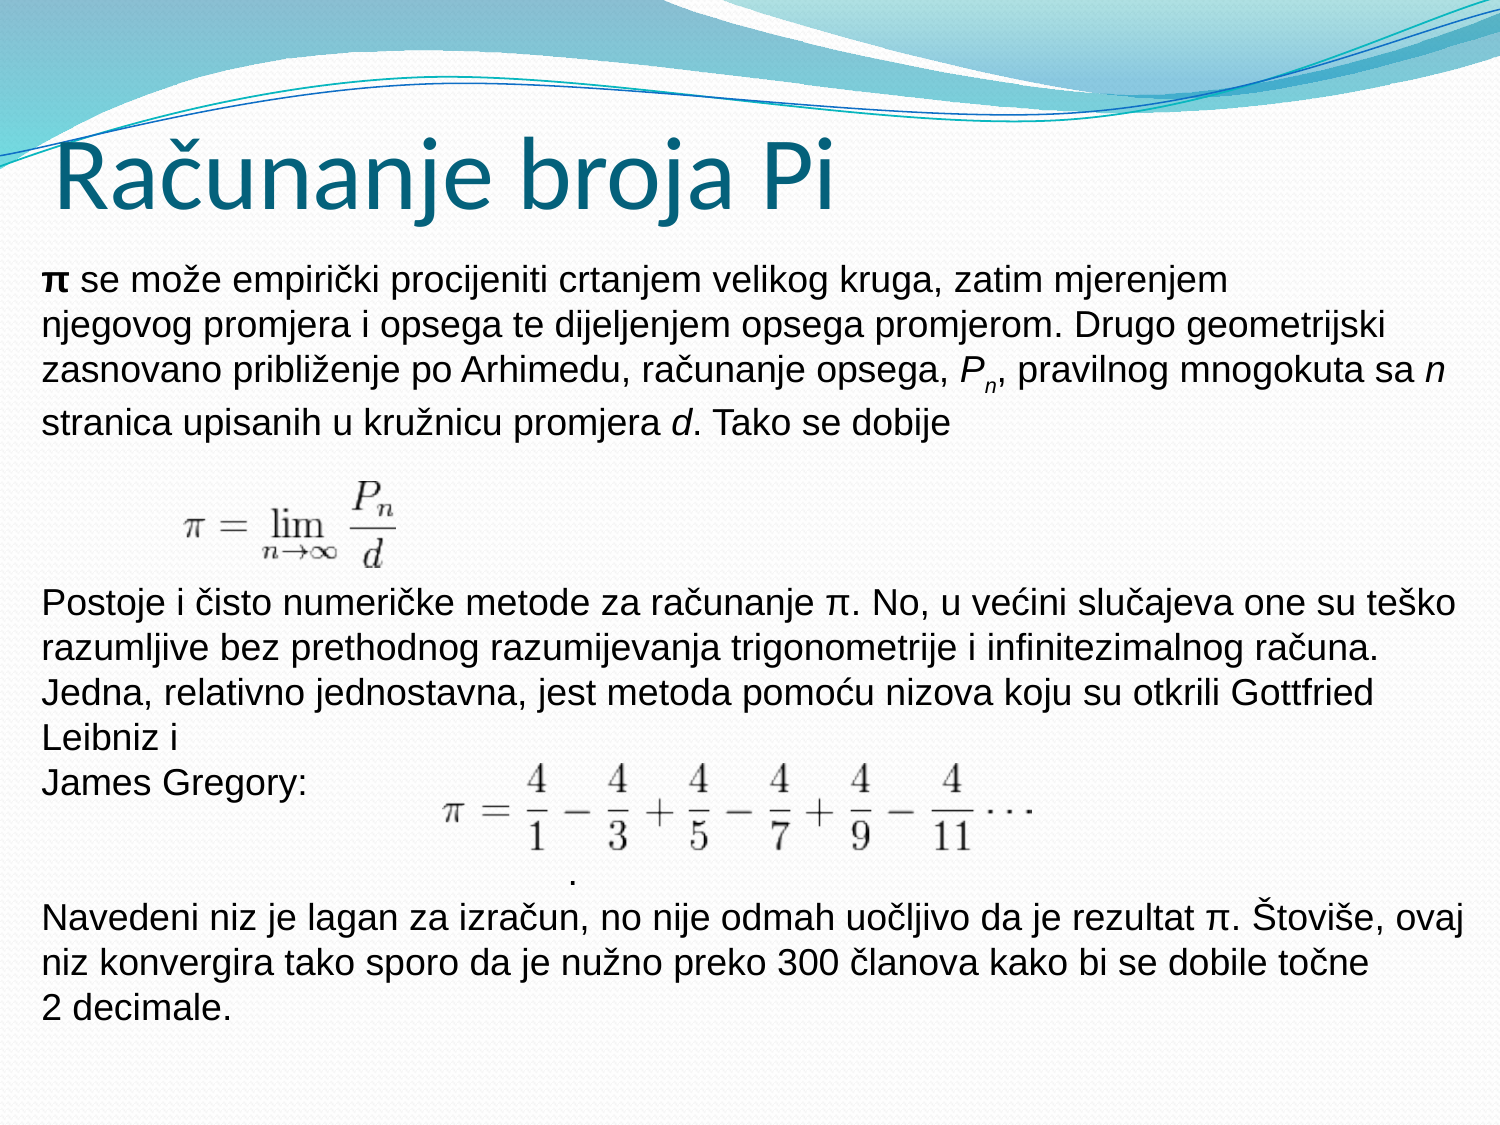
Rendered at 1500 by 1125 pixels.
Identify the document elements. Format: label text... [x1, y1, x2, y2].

picture [182, 481, 396, 568]
picture [442, 763, 1032, 853]
text_box π se može empirički procijeniti crtanjem velikog kruga, zatim mjerenjem njegovog promjera i opsega te dijeljenjem opsega promjerom. Drugo geometrijski zasnovano približenje po Arhimedu, računanje opsega, Pn, pravilnog mnogokuta sa n stranica upisanih u kružnicu promjera d. Tako se dobije Postoje i čisto numeričke metode za računanje π. No, u većini slučajeva one su teško razumljive bez prethodnog razumijevanja trigonometrije i infinitezimalnog računa. Jedna, relativno jednostavna, jest metoda pomoću nizova koju su otkrili Gottfried Leibniz i James Gregory: . Navedeni niz je lagan za izračun, no nije odmah uočljivo da je rezultat π. Štoviše, ovaj niz konvergira tako sporo da je nužno preko 300 članova kako bi se dobile točne 2 decimale. [41, 255, 1477, 1029]
title Računanje broja Pi [53, 42, 1416, 231]
